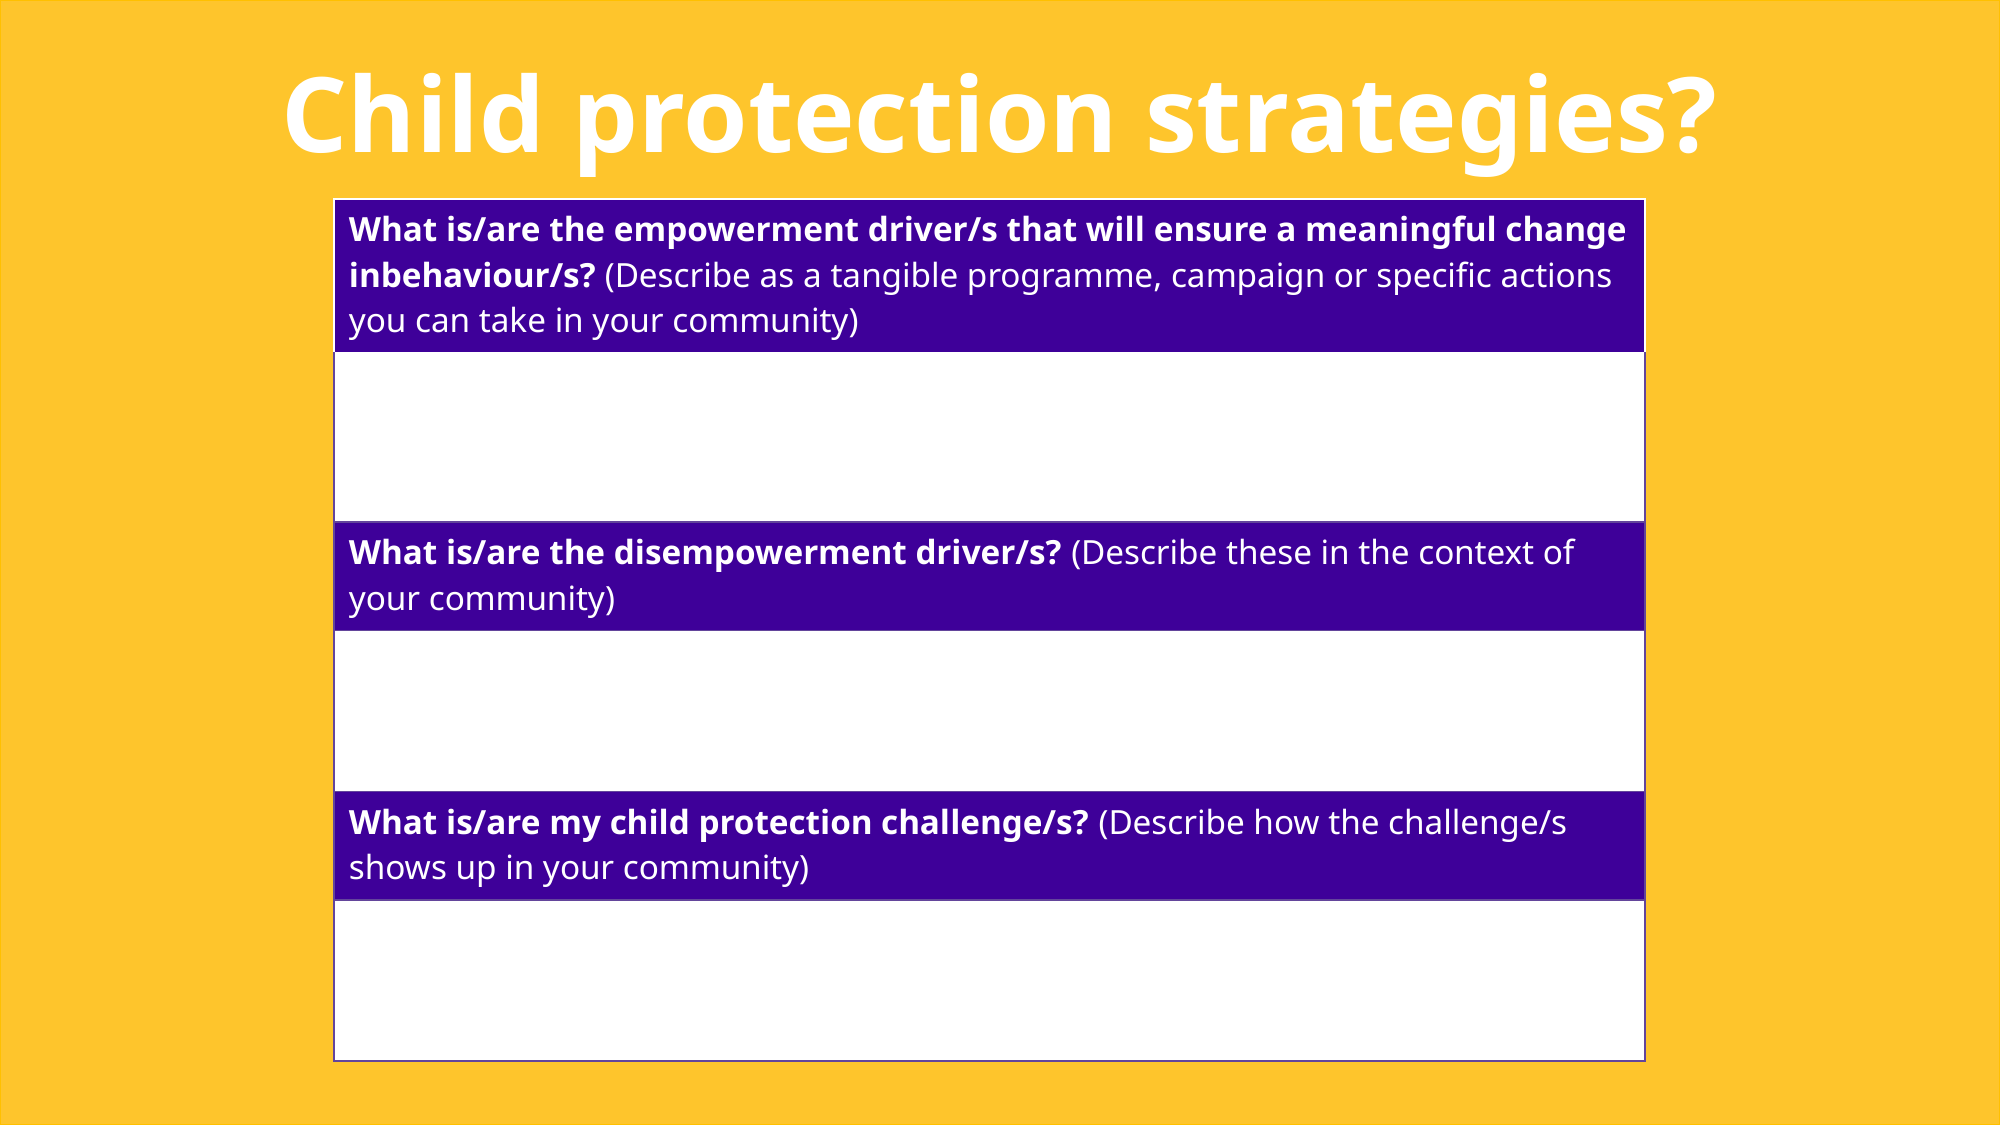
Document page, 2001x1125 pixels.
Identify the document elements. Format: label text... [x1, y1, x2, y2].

table_header What is/are the empowerment driver/s that will ensure a meaningful change inbehaviour/s? (Describe as a tangible programme, campaign or specific actions you can take in your community) [335, 200, 1644, 352]
table_cell 3. [335, 631, 1644, 791]
table_cell What is/are the disempowerment driver/s? (Describe these in the context of your community) [335, 523, 1644, 630]
table_cell 5. [335, 901, 1644, 1060]
table_cell 1. [335, 354, 1644, 521]
text_box [0, 0, 2000, 1125]
text_box Child protection strategies? [153, 40, 1847, 181]
table_cell What is/are my child protection challenge/s? (Describe how the challenge/s shows up in your community) [335, 792, 1644, 899]
